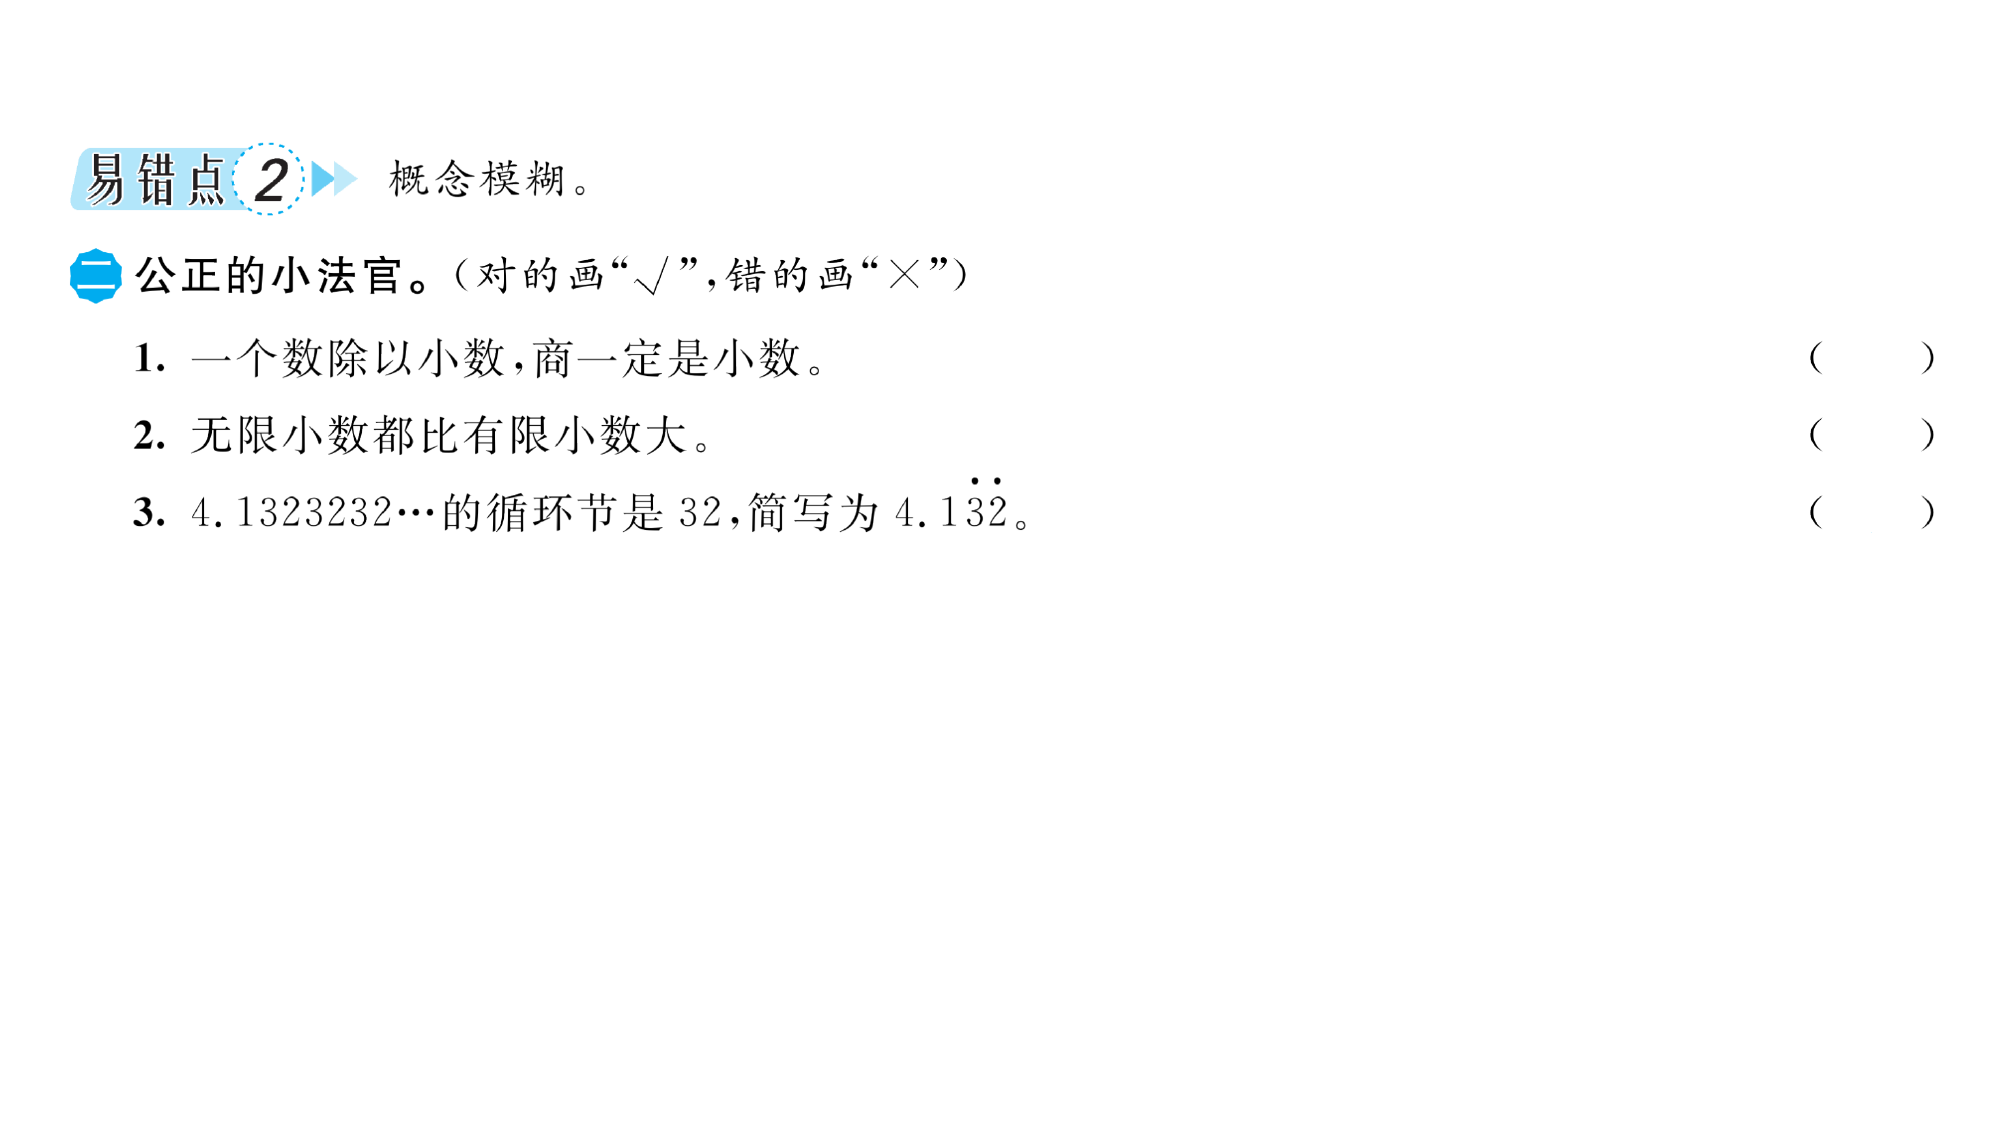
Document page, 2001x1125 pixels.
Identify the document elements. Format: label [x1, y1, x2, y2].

picture [66, 115, 1957, 550]
